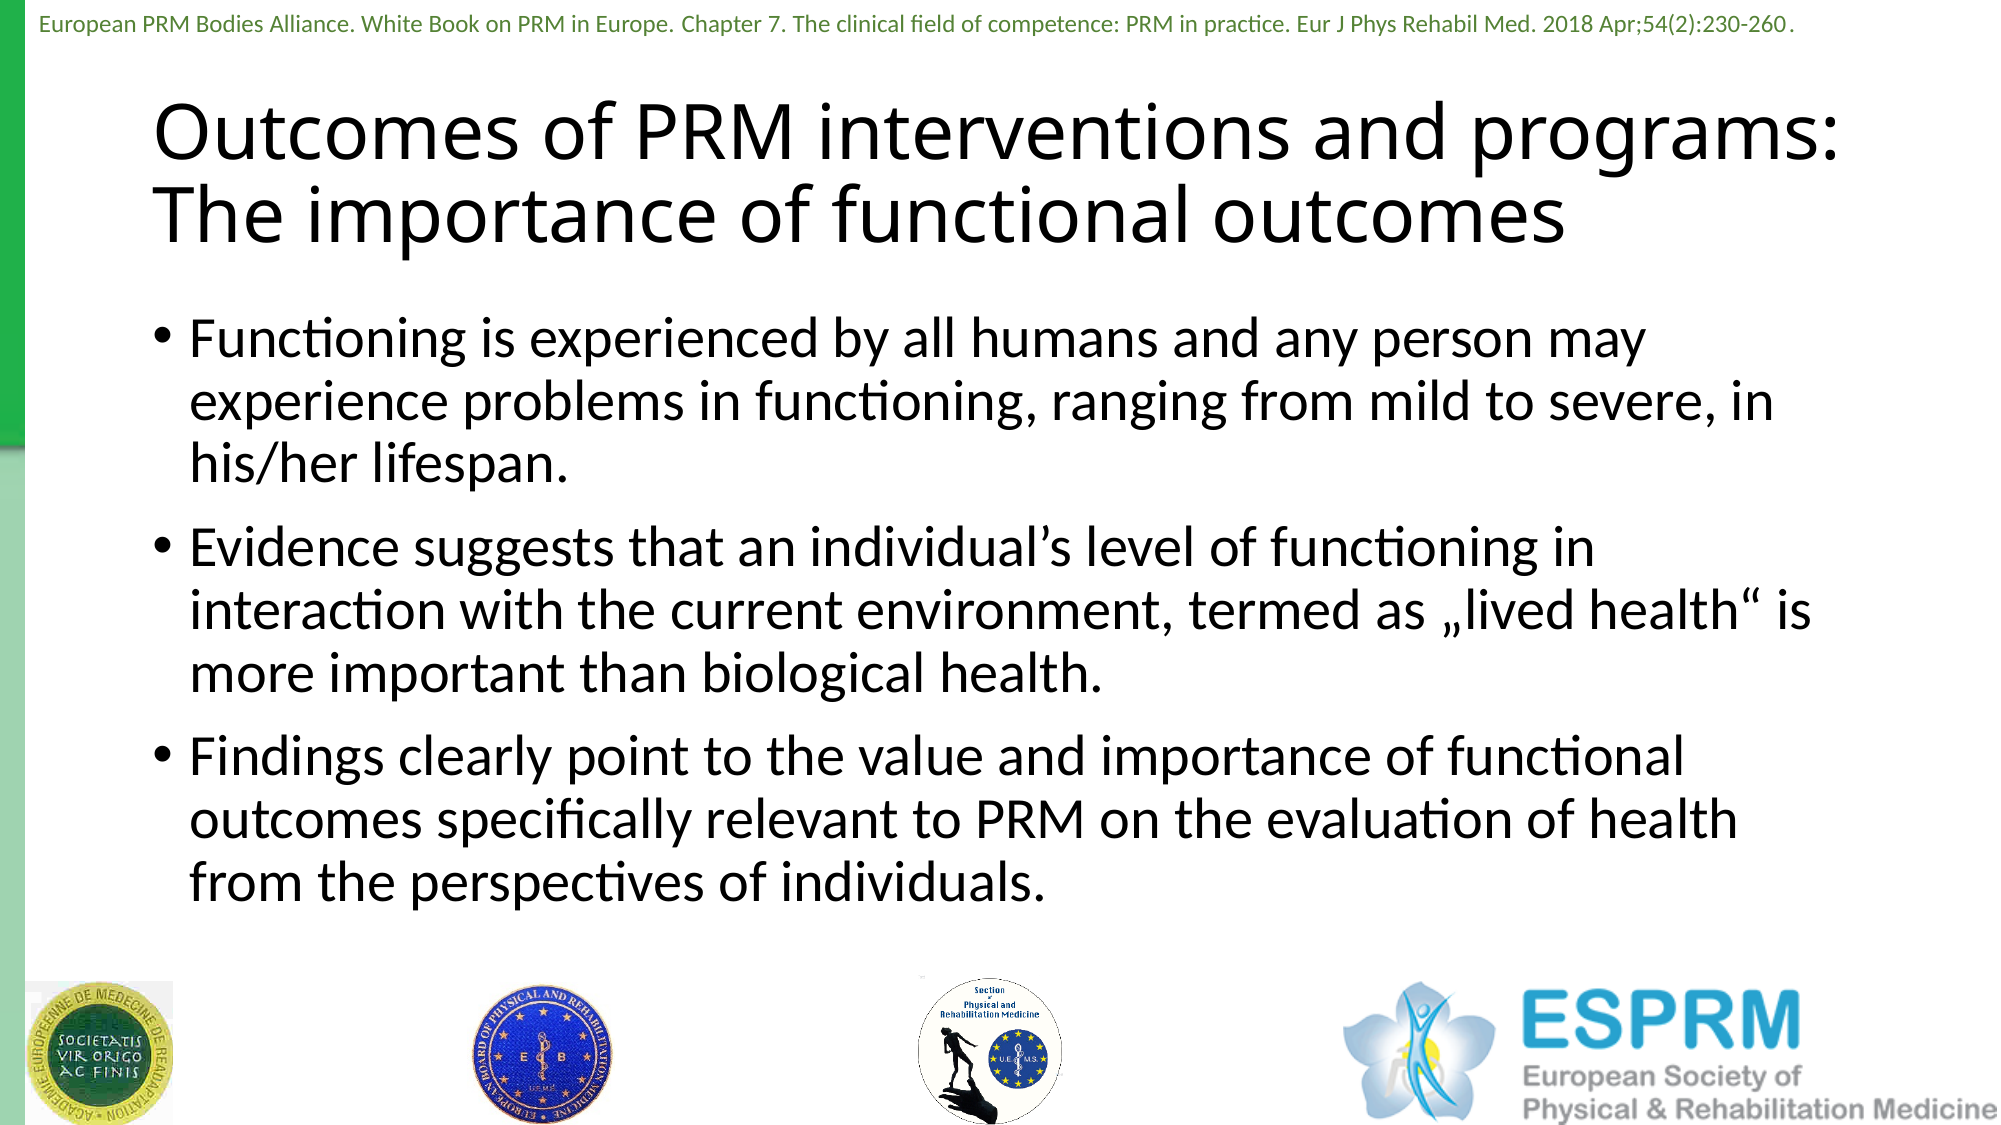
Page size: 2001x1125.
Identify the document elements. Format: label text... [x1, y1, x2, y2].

picture [1343, 981, 1997, 1125]
picture [467, 982, 615, 1125]
picture [0, 0, 173, 1125]
picture [905, 970, 1070, 1125]
list Functioning is experienced by all humans and any person may experience problems in functioning, ranging from mild to severe, in his/her lifespan. Evidence suggests that an individual’s level of functioning in interaction with the current environment, termed as „lived health“ is more important than biological health. Findings clearly point to the value and importance of functional outcomes specifically relevant to PRM on the evaluation of health from the perspectives of individuals. [137, 299, 1863, 970]
title Outcomes of PRM interventions and programs: The importance of functional outcomes [137, 75, 1863, 278]
